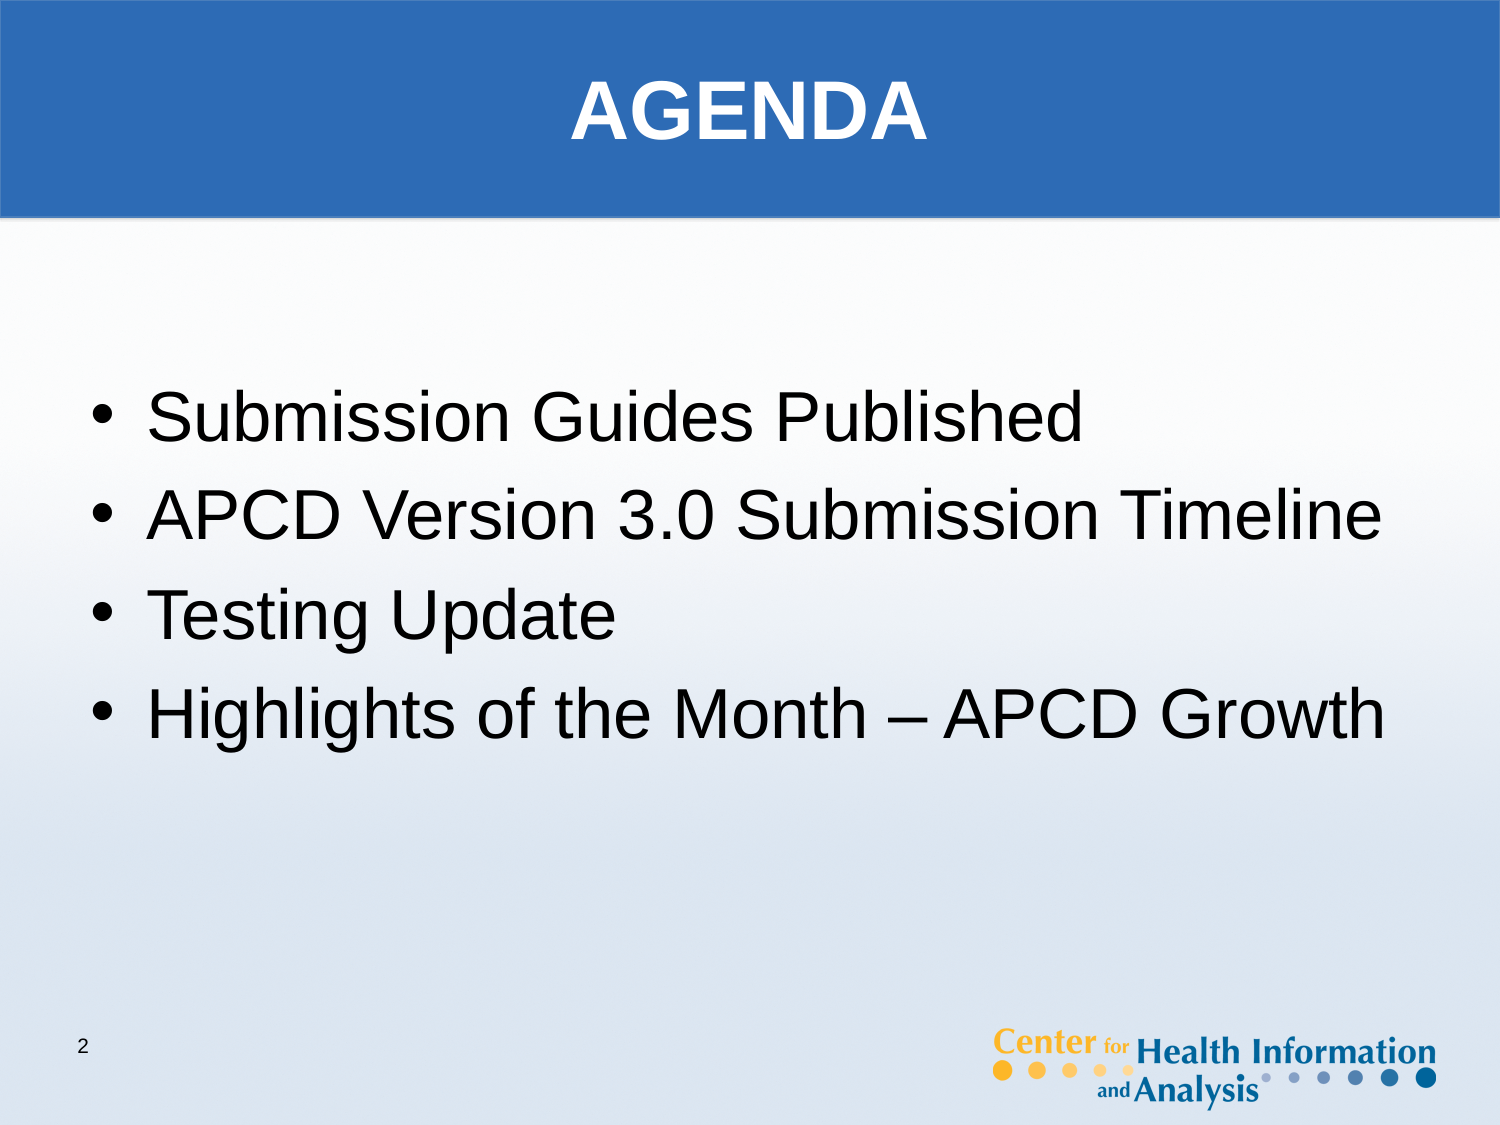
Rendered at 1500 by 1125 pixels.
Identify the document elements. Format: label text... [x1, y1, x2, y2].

slide_number 2 [62, 1025, 413, 1085]
list Submission Guides Published APCD Version 3.0 Submission Timeline Testing Update Highlights of the Month – APCD Growth [74, 263, 1424, 983]
title AGENDA [74, 12, 1426, 201]
picture [0, 221, 1500, 1125]
